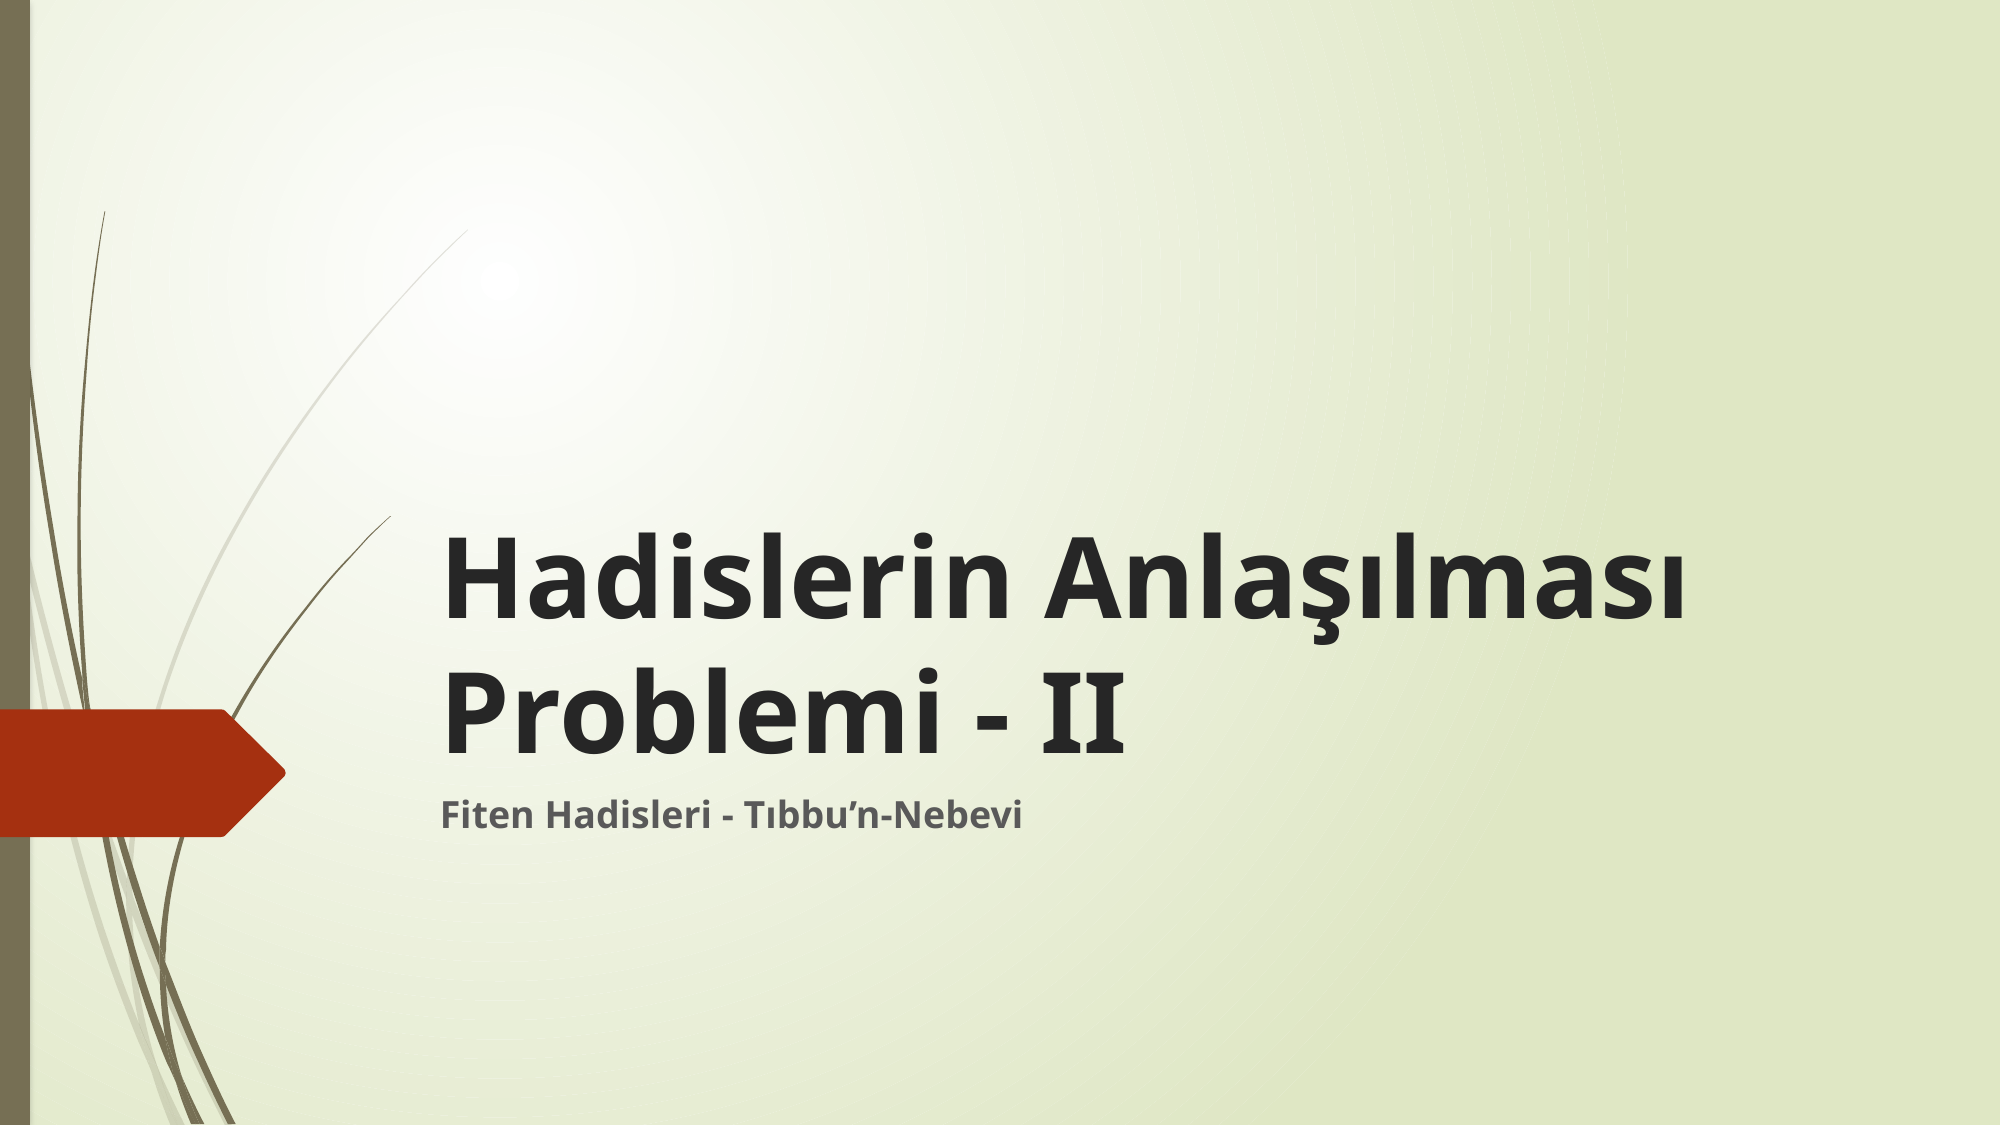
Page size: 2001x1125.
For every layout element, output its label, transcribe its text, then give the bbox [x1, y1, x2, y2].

title Hadislerin Anlaşılması Problemi - II [424, 412, 1888, 783]
subtitle Fiten Hadisleri - Tıbbu’n-Nebevi [424, 783, 1888, 969]
